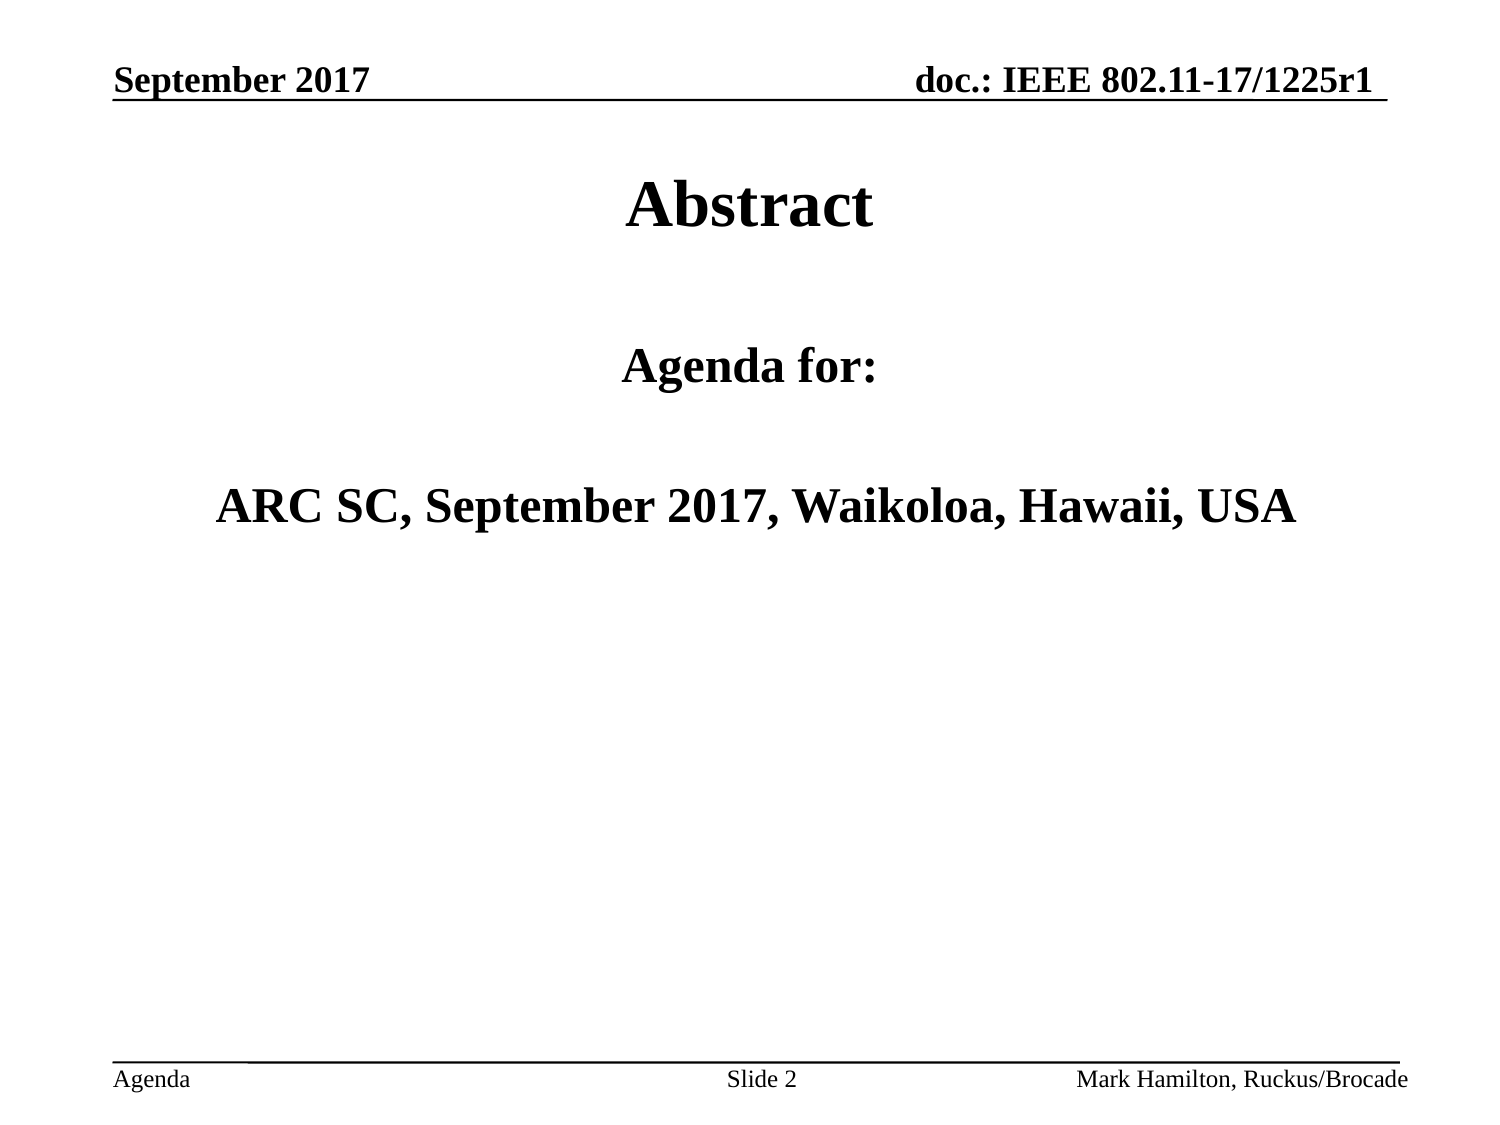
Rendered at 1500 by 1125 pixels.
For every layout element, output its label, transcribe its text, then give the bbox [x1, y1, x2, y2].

list Agenda for: ARC SC, September 2017, Waikoloa, Hawaii, USA [112, 324, 1388, 1000]
title Abstract [112, 112, 1388, 288]
